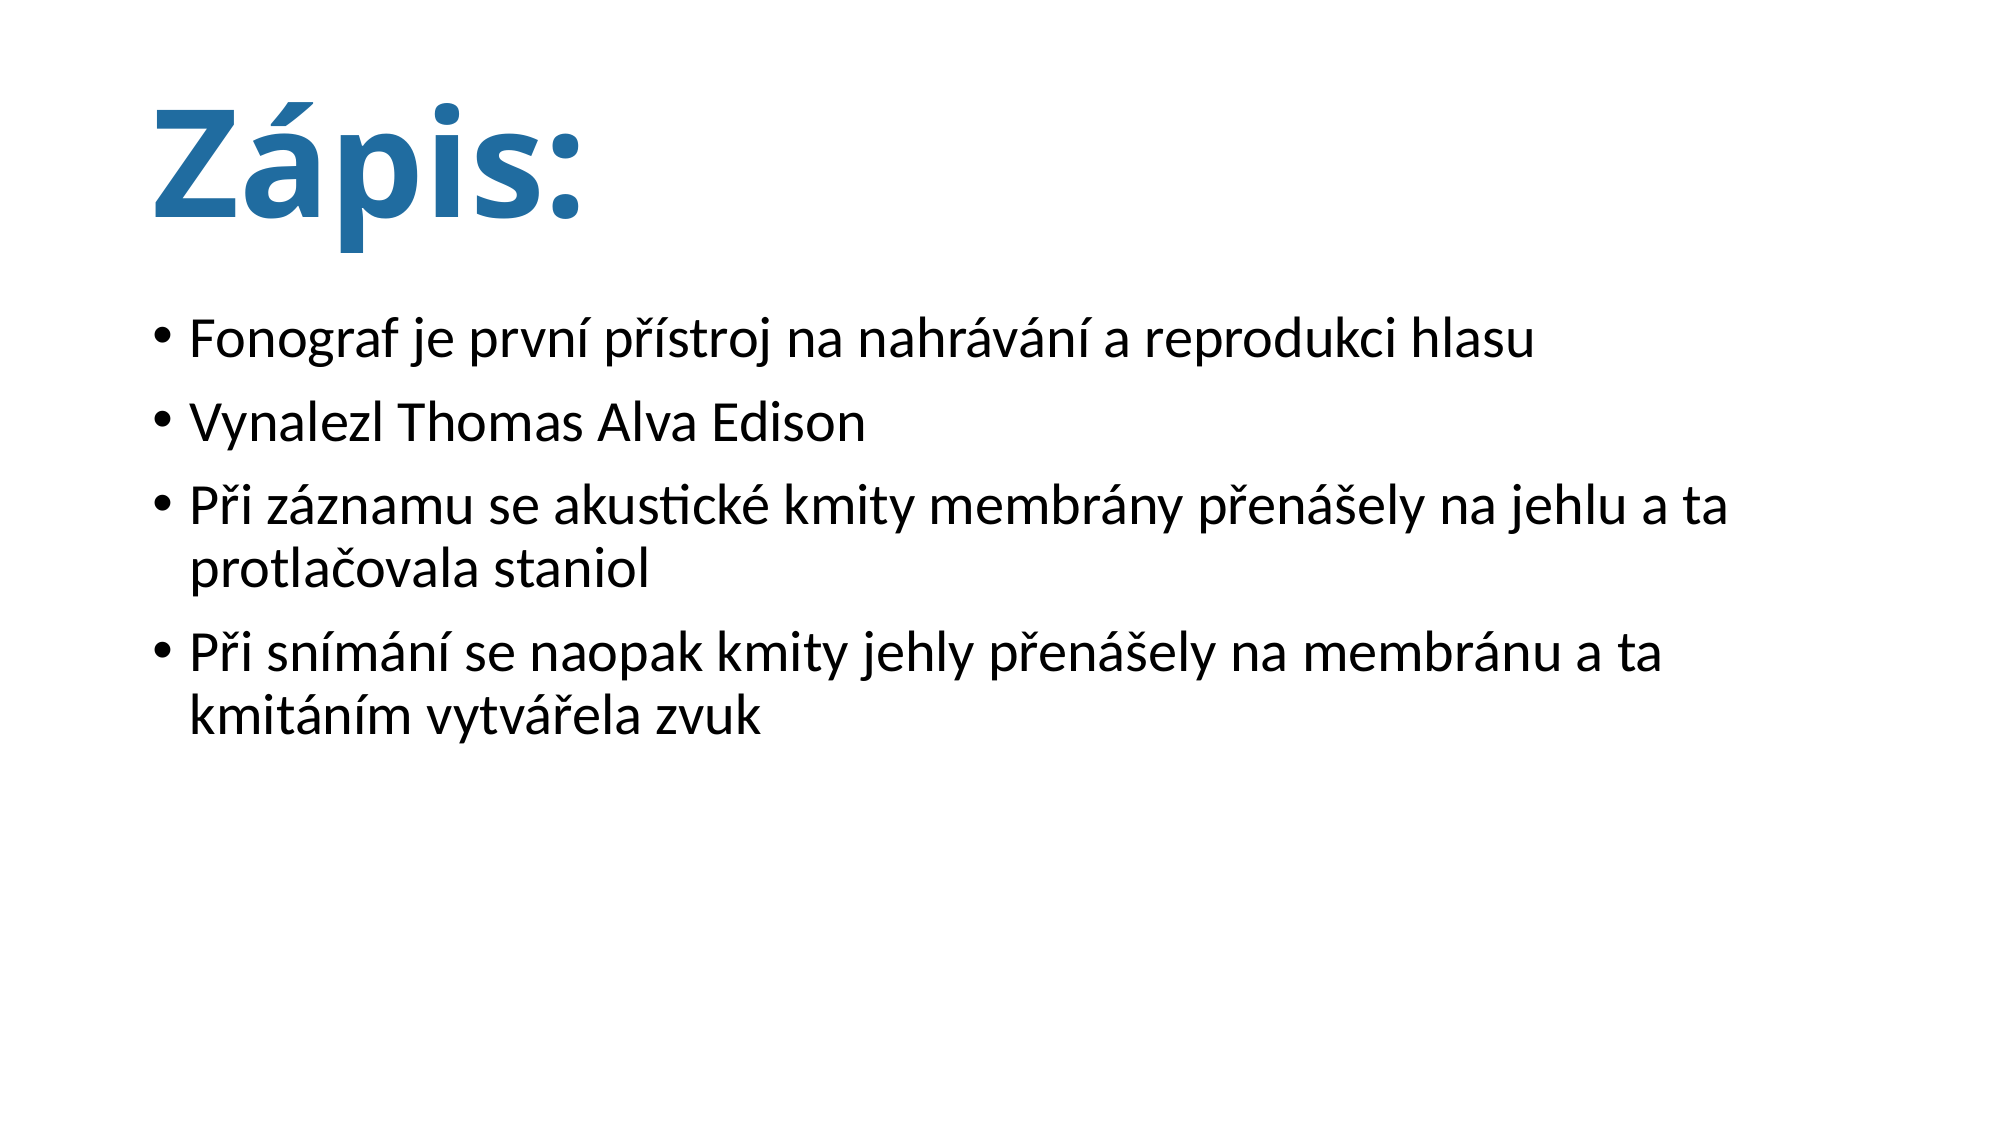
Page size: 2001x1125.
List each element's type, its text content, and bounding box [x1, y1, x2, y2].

list Fonograf je první přístroj na nahrávání a reprodukci hlasu Vynalezl Thomas Alva Edison Při záznamu se akustické kmity membrány přenášely na jehlu a ta protlačovala staniol Při snímání se naopak kmity jehly přenášely na membránu a ta kmitáním vytvářela zvuk [137, 299, 1863, 1014]
title Zápis: [137, 59, 1863, 278]
